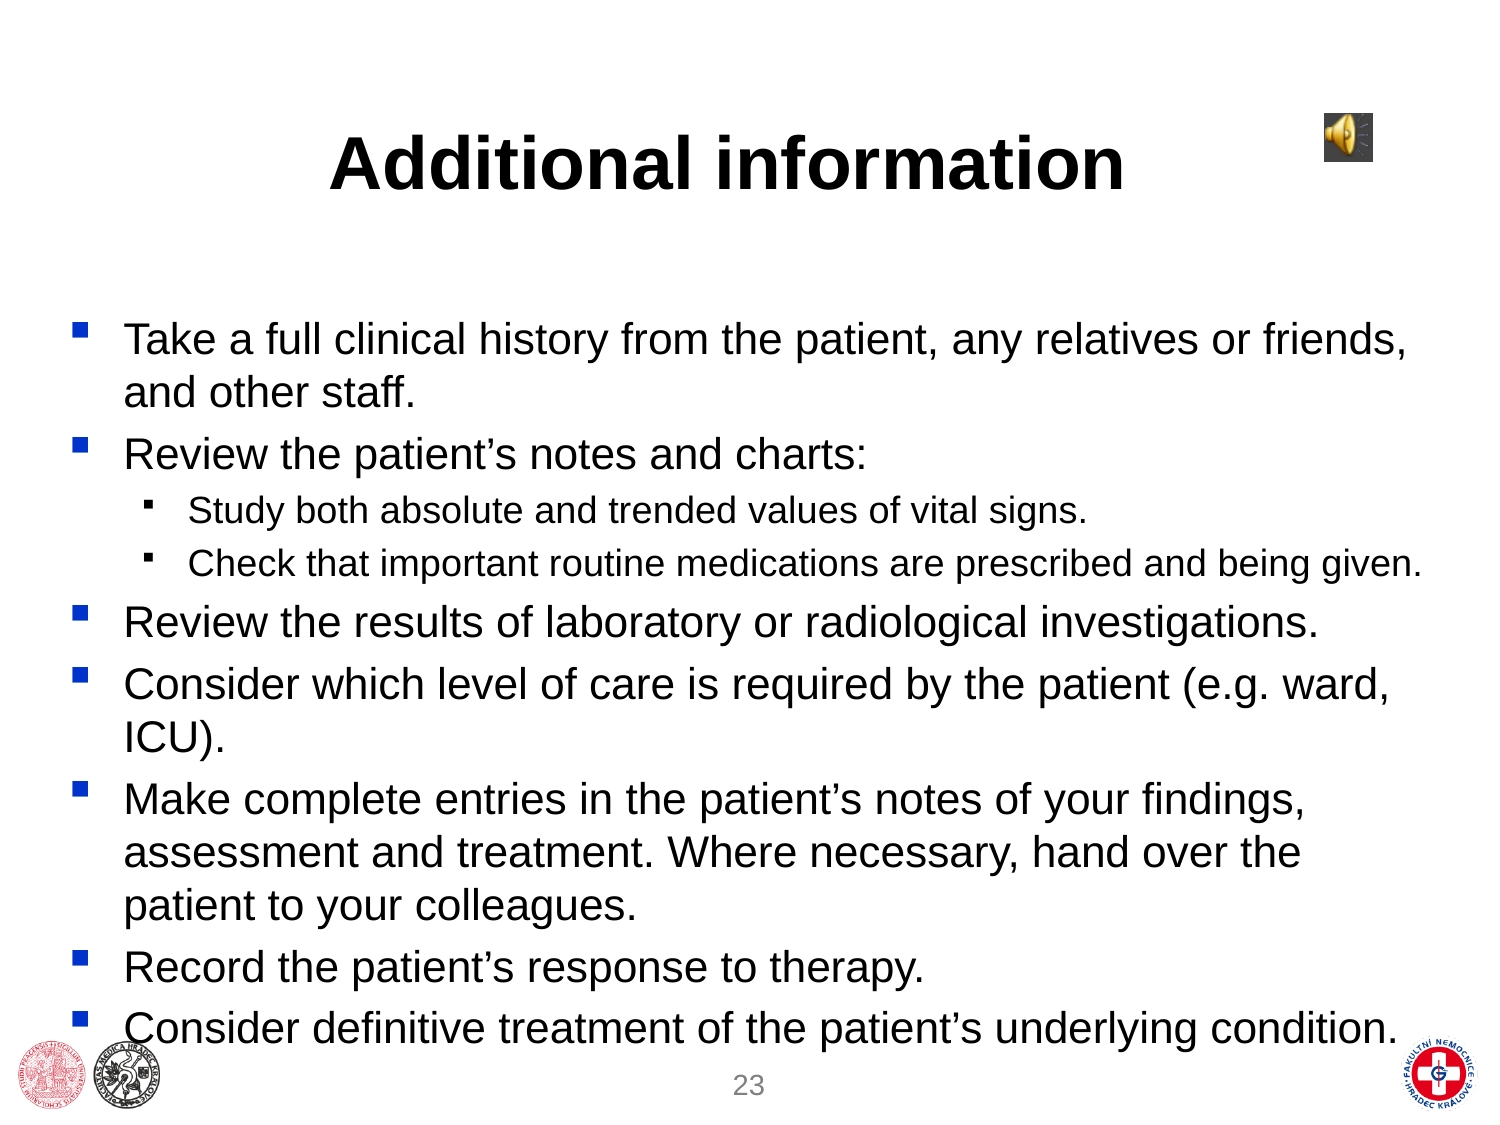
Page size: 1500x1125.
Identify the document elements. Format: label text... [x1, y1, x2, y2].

title Additional information [194, 66, 1282, 255]
picture [17, 1040, 160, 1113]
picture [1323, 112, 1374, 163]
picture [1399, 1034, 1478, 1113]
list Take a full clinical history from the patient, any relatives or friends, and other staff. Review the patient’s notes and charts: Study both absolute and trended values of vital signs. Check that important routine medications are prescribed and being given. Review the results of laboratory or radiological investigations. Consider which level of care is required by the patient (e.g. ward, ICU). Make complete entries in the patient’s notes of your findings, assessment and treatment. Where necessary, hand over the patient to your colleagues. Record the patient’s response to therapy. Consider definitive treatment of the patient’s underlying condition. [52, 302, 1448, 1081]
slide_number 23 [573, 1058, 925, 1125]
